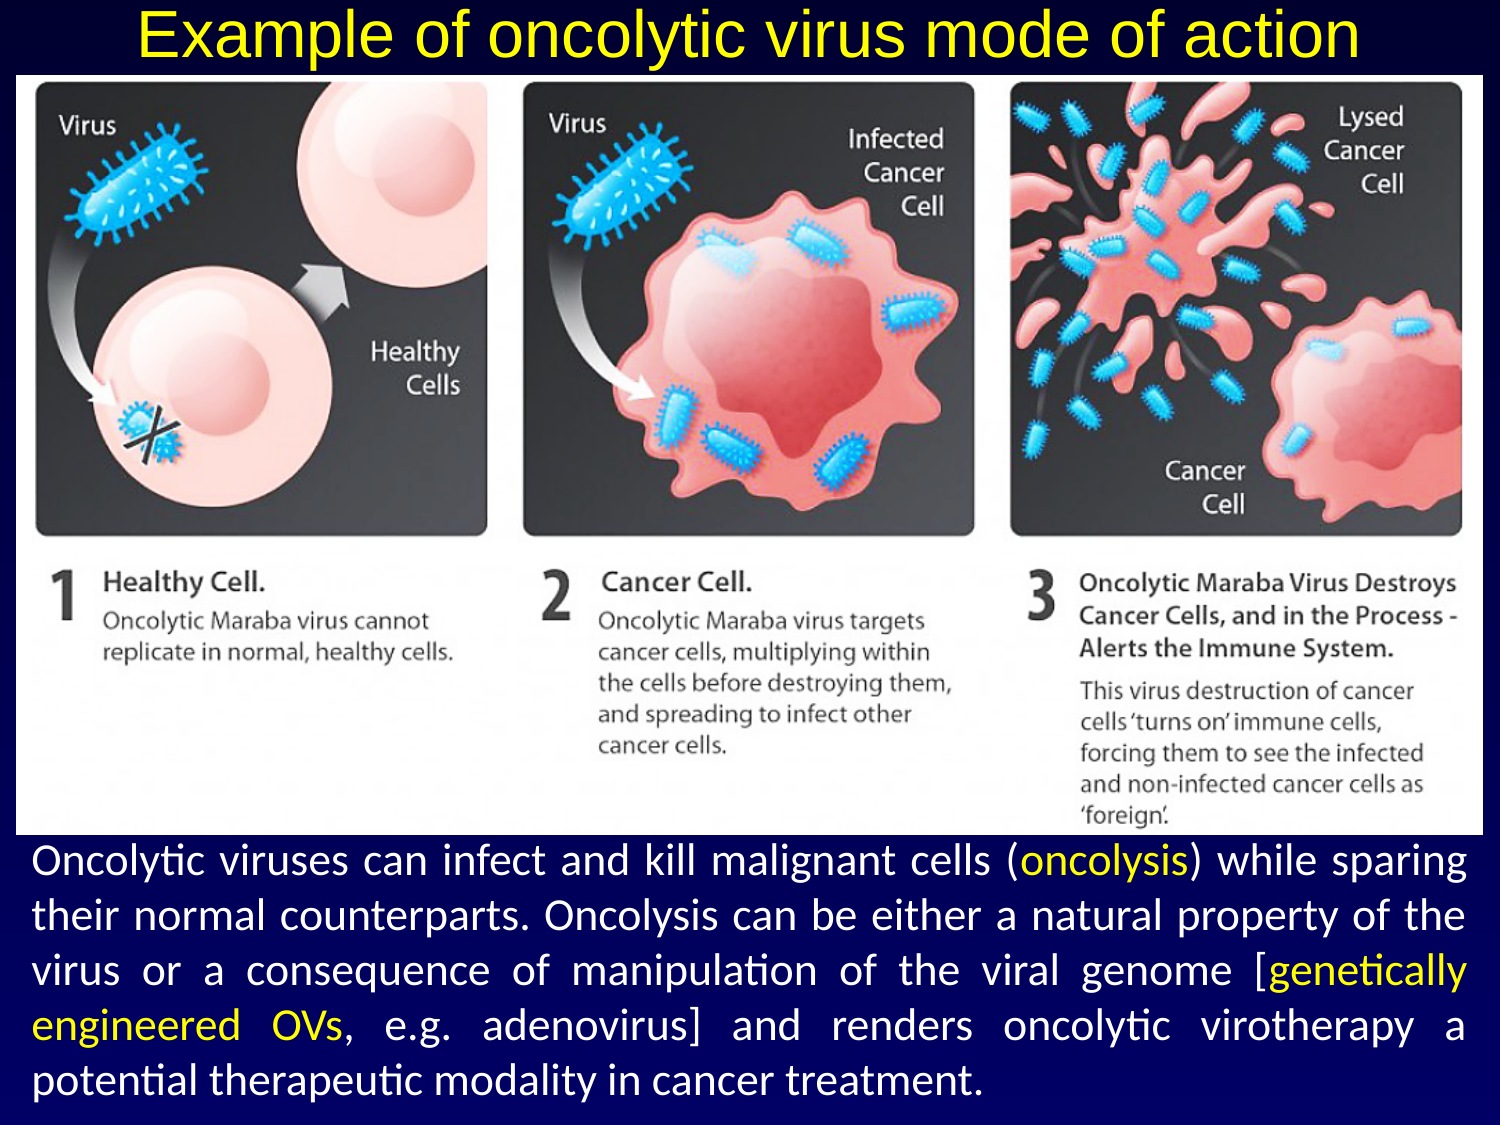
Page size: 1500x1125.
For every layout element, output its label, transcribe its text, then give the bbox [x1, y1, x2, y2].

text_box Oncolytic viruses can infect and kill malignant cells (oncolysis) while sparing their normal counterparts. Oncolysis can be either a natural property of the virus or a consequence of manipulation of the viral genome [genetically engineered OVs, e.g. adenovirus] and renders oncolytic virotherapy a potential therapeutic modality in cancer treatment. [16, 842, 1483, 1112]
picture [16, 75, 1483, 835]
title Example of oncolytic virus mode of action [16, 0, 1483, 74]
